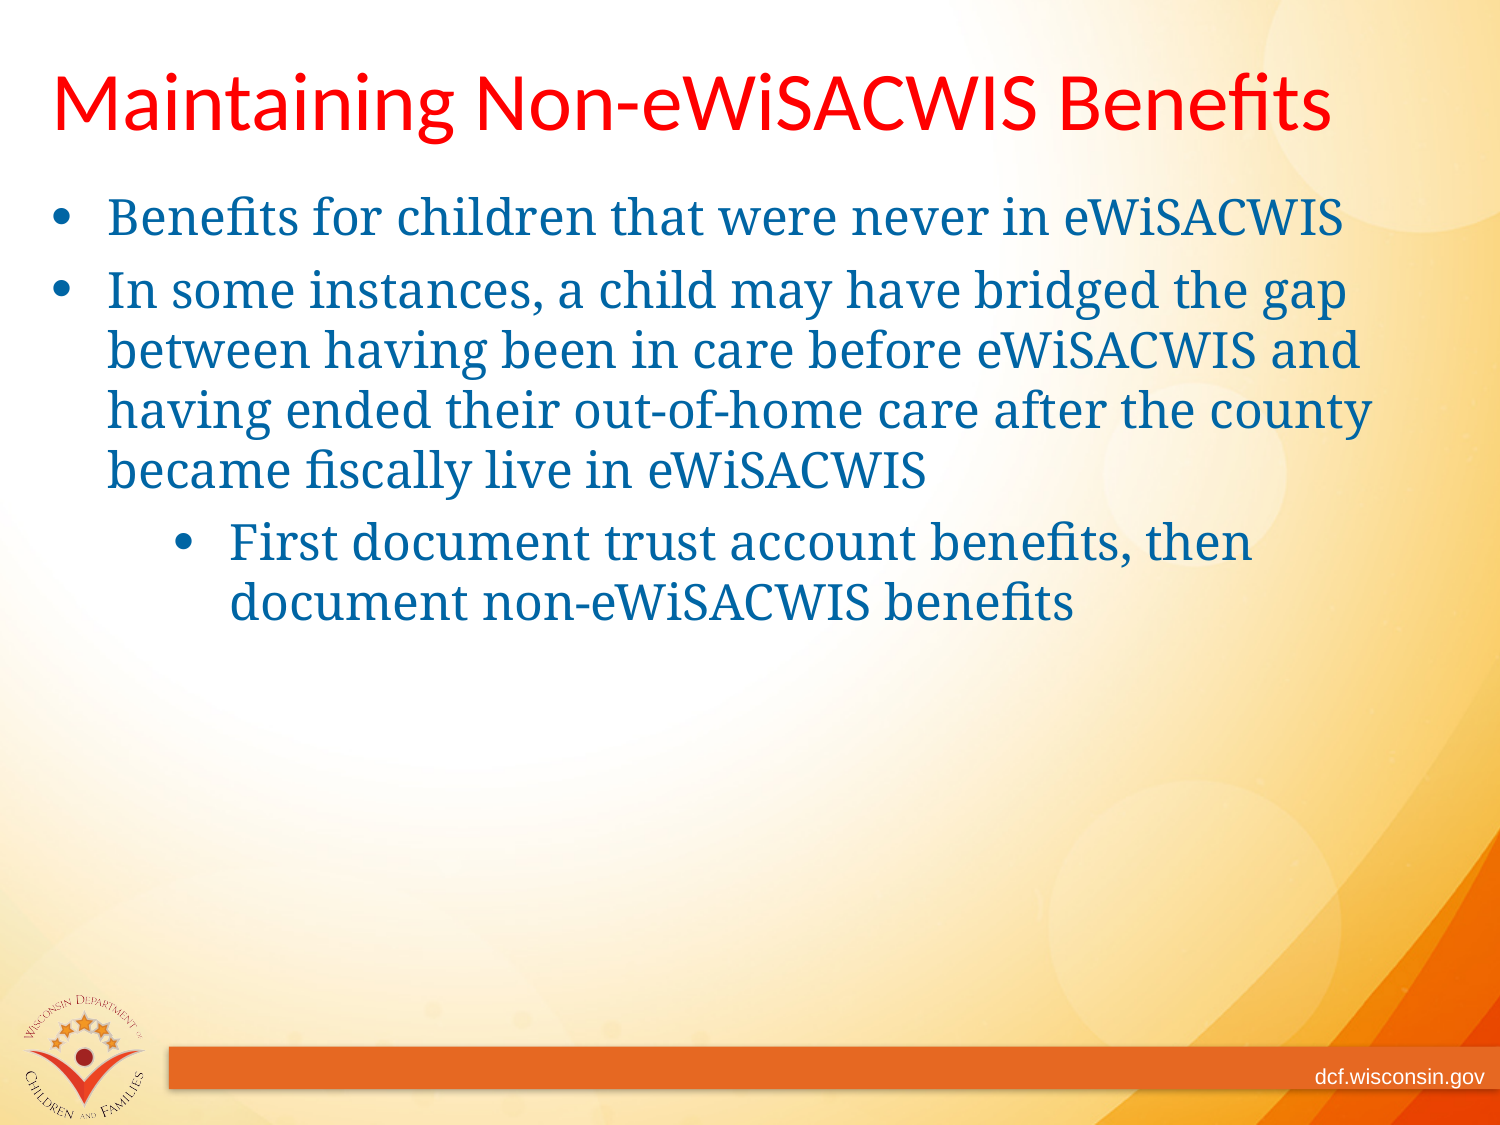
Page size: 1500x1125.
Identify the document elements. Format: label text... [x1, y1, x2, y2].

text_box dcf.wisconsin.gov [1099, 1051, 1500, 1111]
picture [0, 0, 1500, 1125]
text_box Maintaining Non-eWiSACWIS Benefits [36, 20, 1486, 174]
text_box Benefits for children that were never in eWiSACWIS In some instances, a child may have bridged the gap between having been in care before eWiSACWIS and having ended their out-of-home care after the county became fiscally live in eWiSACWIS First document trust account benefits, then document non-eWiSACWIS benefits [36, 178, 1445, 639]
text_box [168, 1046, 1500, 1090]
